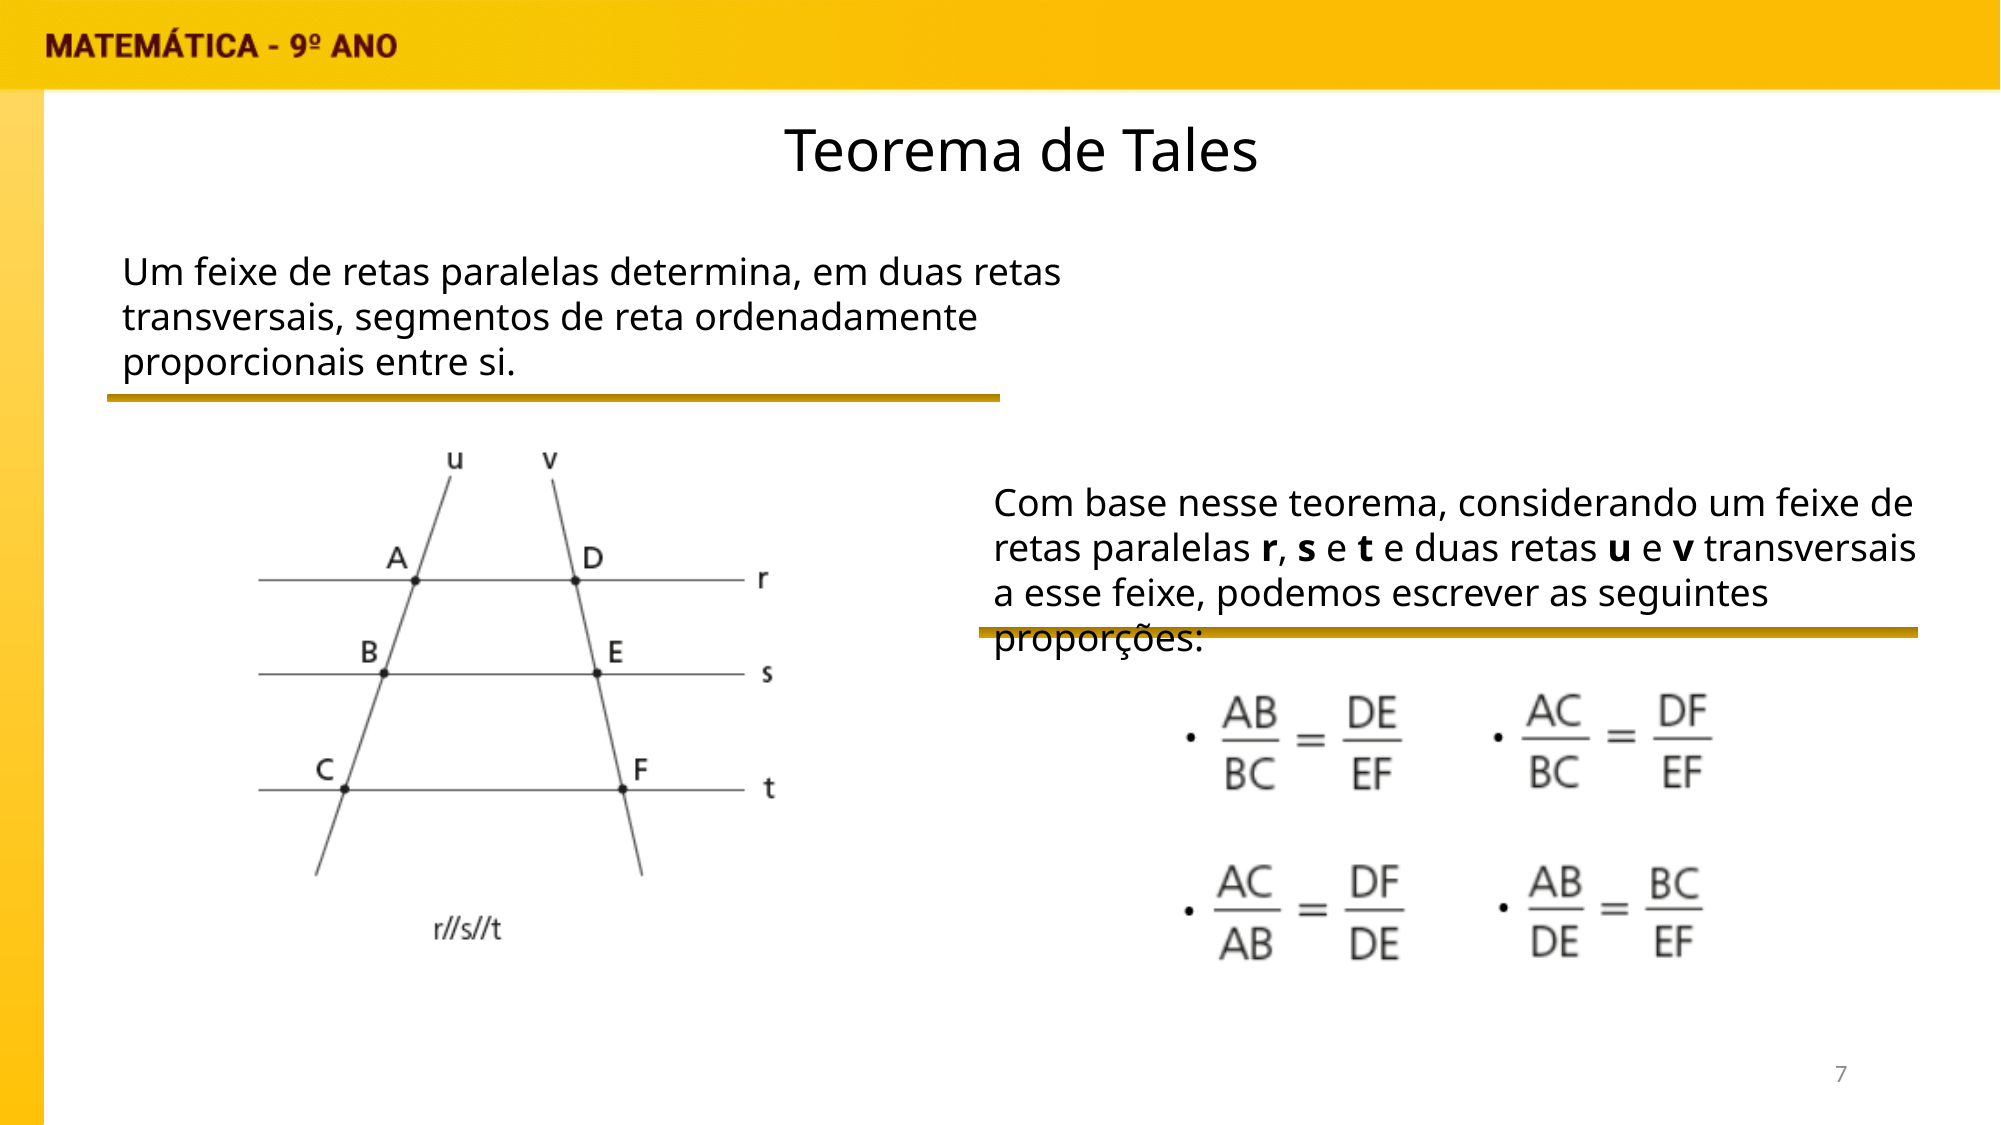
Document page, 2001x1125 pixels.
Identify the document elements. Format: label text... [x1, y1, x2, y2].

picture [1181, 686, 1715, 965]
text_box Um feixe de retas paralelas determina, em duas retas transversais, segmentos de reta ordenadamente proporcionais entre si. [107, 240, 1087, 391]
text_box [106, 393, 1001, 403]
slide_number 7 [1412, 1042, 1863, 1103]
picture [237, 424, 786, 965]
text_box Teorema de Tales [43, 106, 2000, 191]
text_box [0, 93, 44, 1125]
picture [0, 0, 2000, 93]
text_box Com base nesse teorema, considerando um feixe de retas paralelas r, s e t e duas retas u e v transversais a esse feixe, podemos escrever as seguintes proporções: [978, 471, 1958, 666]
